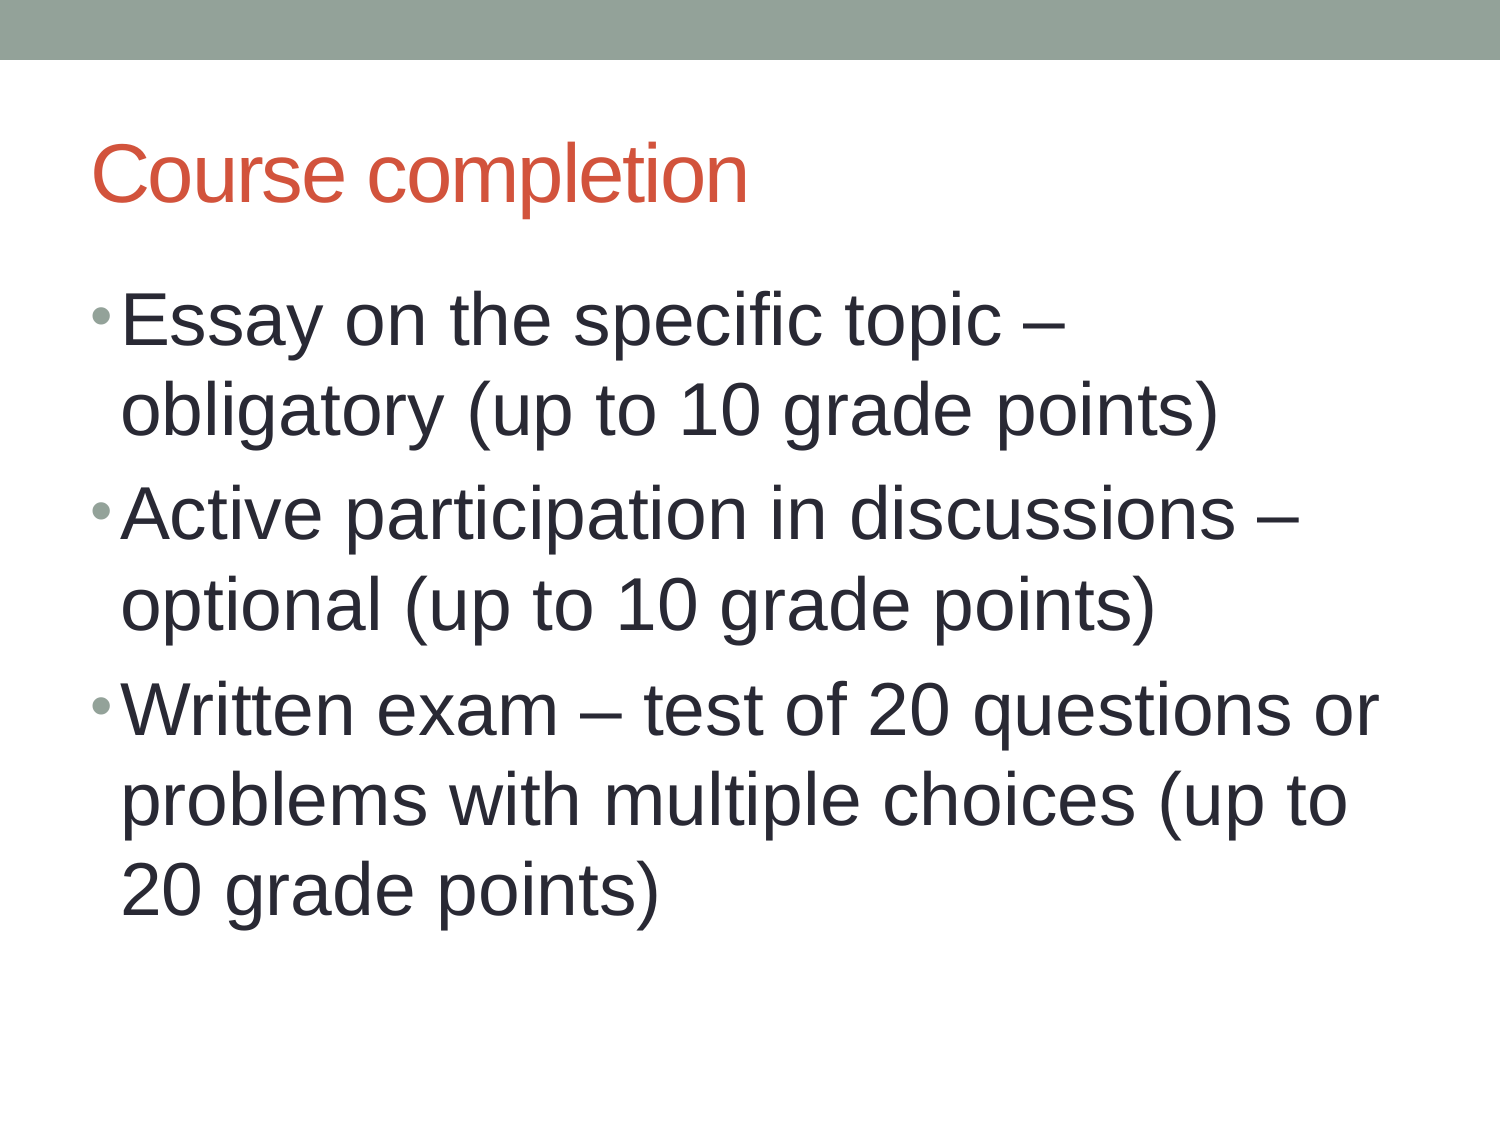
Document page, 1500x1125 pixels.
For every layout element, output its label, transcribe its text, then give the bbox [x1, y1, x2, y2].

list Essay on the specific topic – obligatory (up to 10 grade points) Active participation in discussions – optional (up to 10 grade points) Written exam – test of 20 questions or problems with multiple choices (up to 20 grade points) [75, 262, 1425, 1063]
title Course completion [75, 87, 1425, 250]
